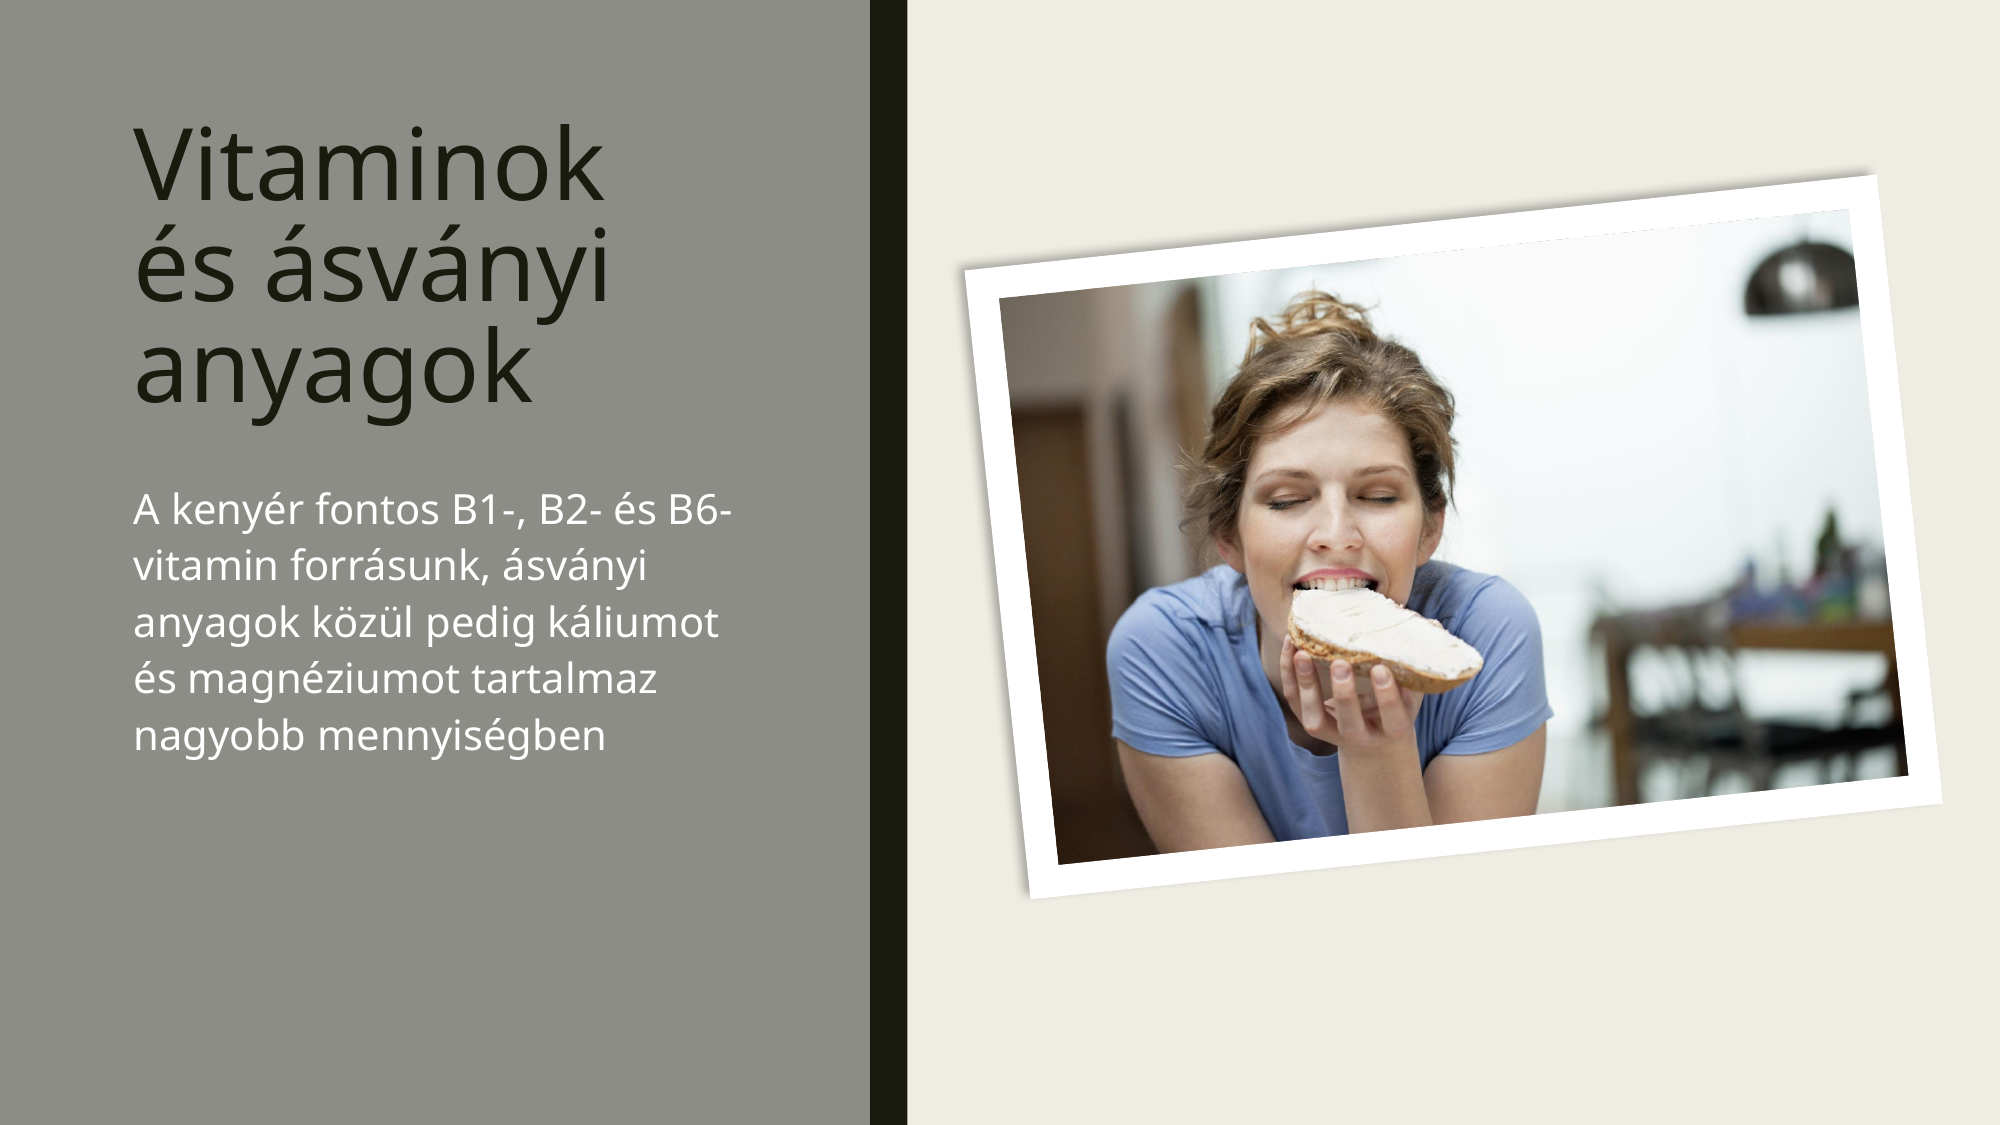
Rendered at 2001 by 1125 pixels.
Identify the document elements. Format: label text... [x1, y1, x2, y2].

picture [1000, 296, 1026, 543]
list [1026, 251, 1882, 822]
title Vitaminok és ásványi anyagok [118, 112, 752, 467]
picture [1055, 822, 1457, 864]
list A kenyér fontos B1-, B2- és B6-vitamin forrásunk, ásványi anyagok közül pedig káliumot és magnéziumot tartalmaz nagyobb mennyiségben [118, 468, 752, 963]
picture [1882, 532, 1908, 778]
picture [1458, 209, 1853, 251]
